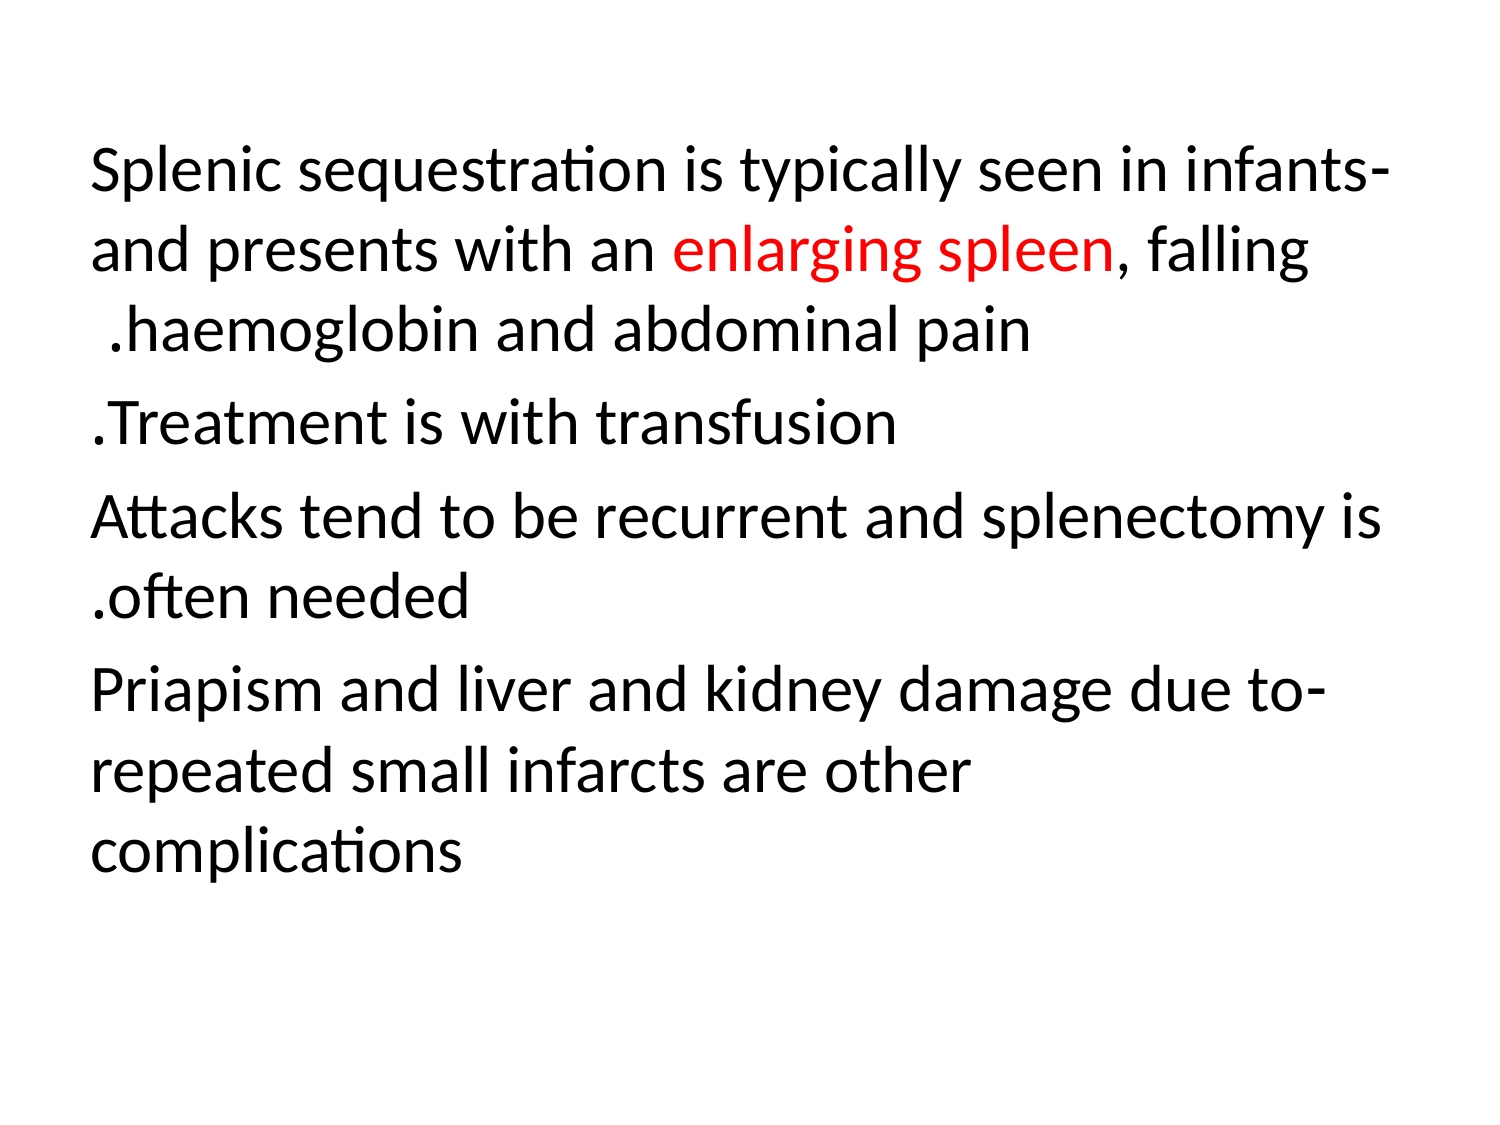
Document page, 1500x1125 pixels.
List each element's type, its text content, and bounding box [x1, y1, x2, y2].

list -Splenic sequestration is typically seen in infants and presents with an enlarging spleen, falling haemoglobin and abdominal pain. Treatment is with transfusion. Attacks tend to be recurrent and splenectomy is often needed. -Priapism and liver and kidney damage due to repeated small infarcts are other complications [75, 117, 1425, 1005]
